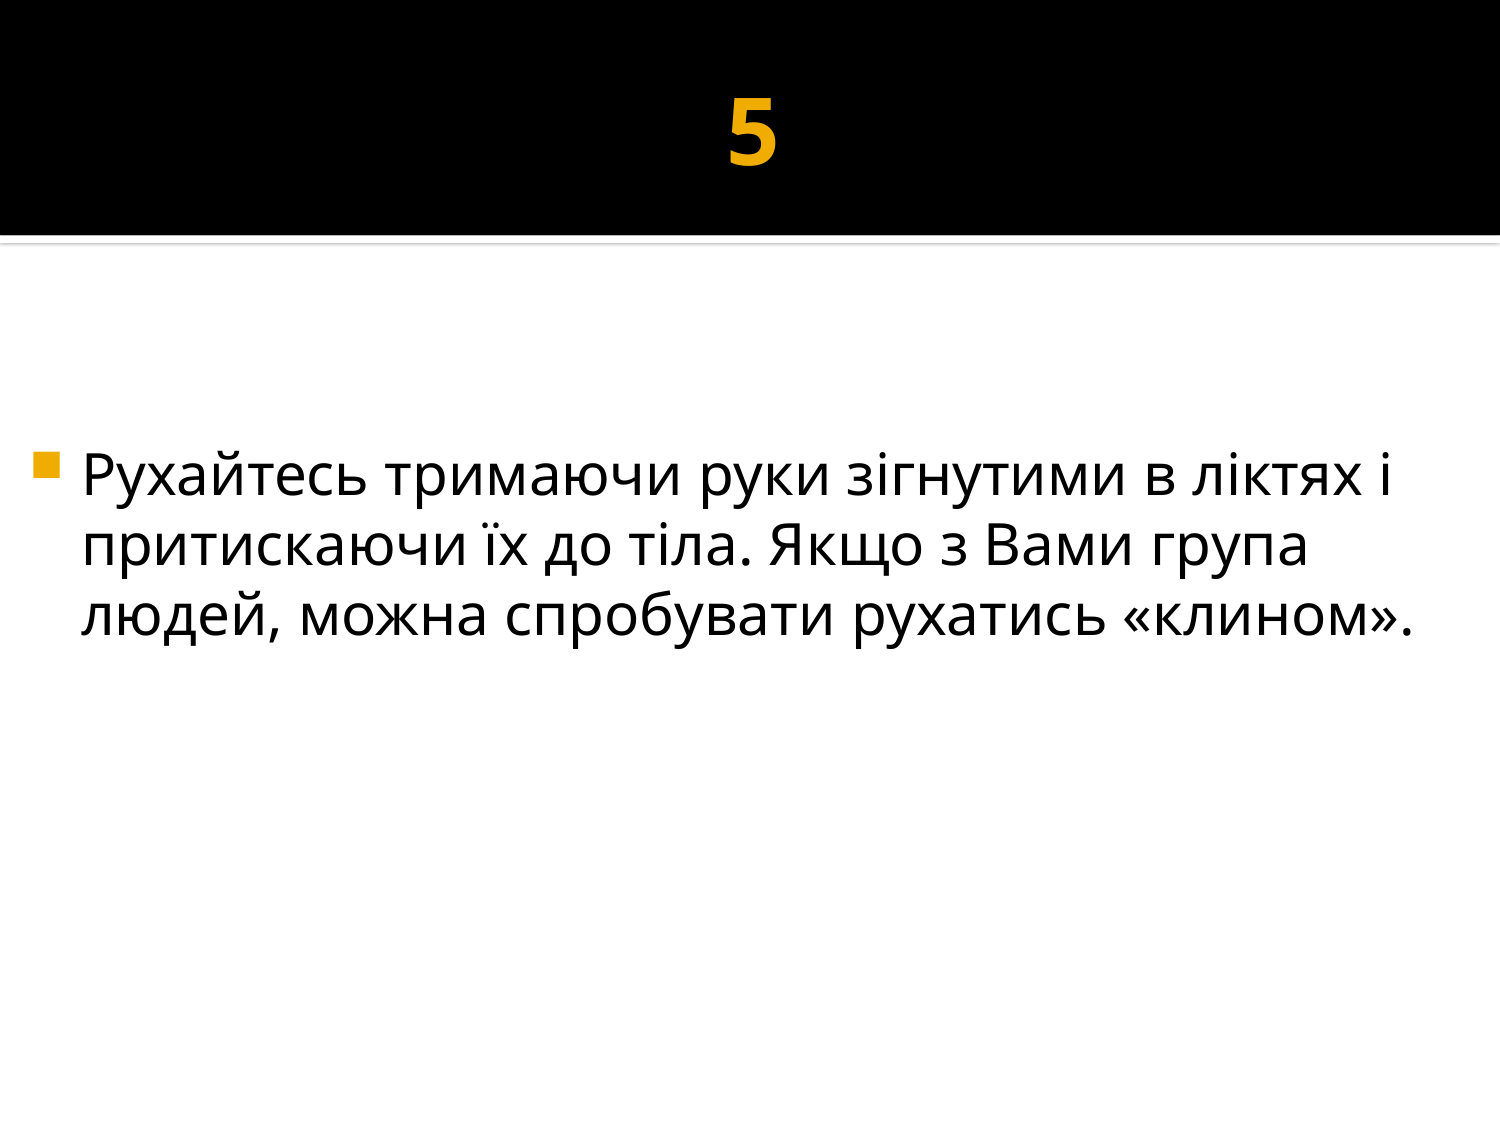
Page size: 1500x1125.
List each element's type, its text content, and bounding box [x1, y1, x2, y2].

list Рухайтесь тримаючи руки зігнутими в ліктях і притискаючи їх до тіла. Якщо з Вами група людей, можна спробувати рухатись «клином». [0, 421, 1500, 705]
title 5 [75, 25, 1425, 231]
